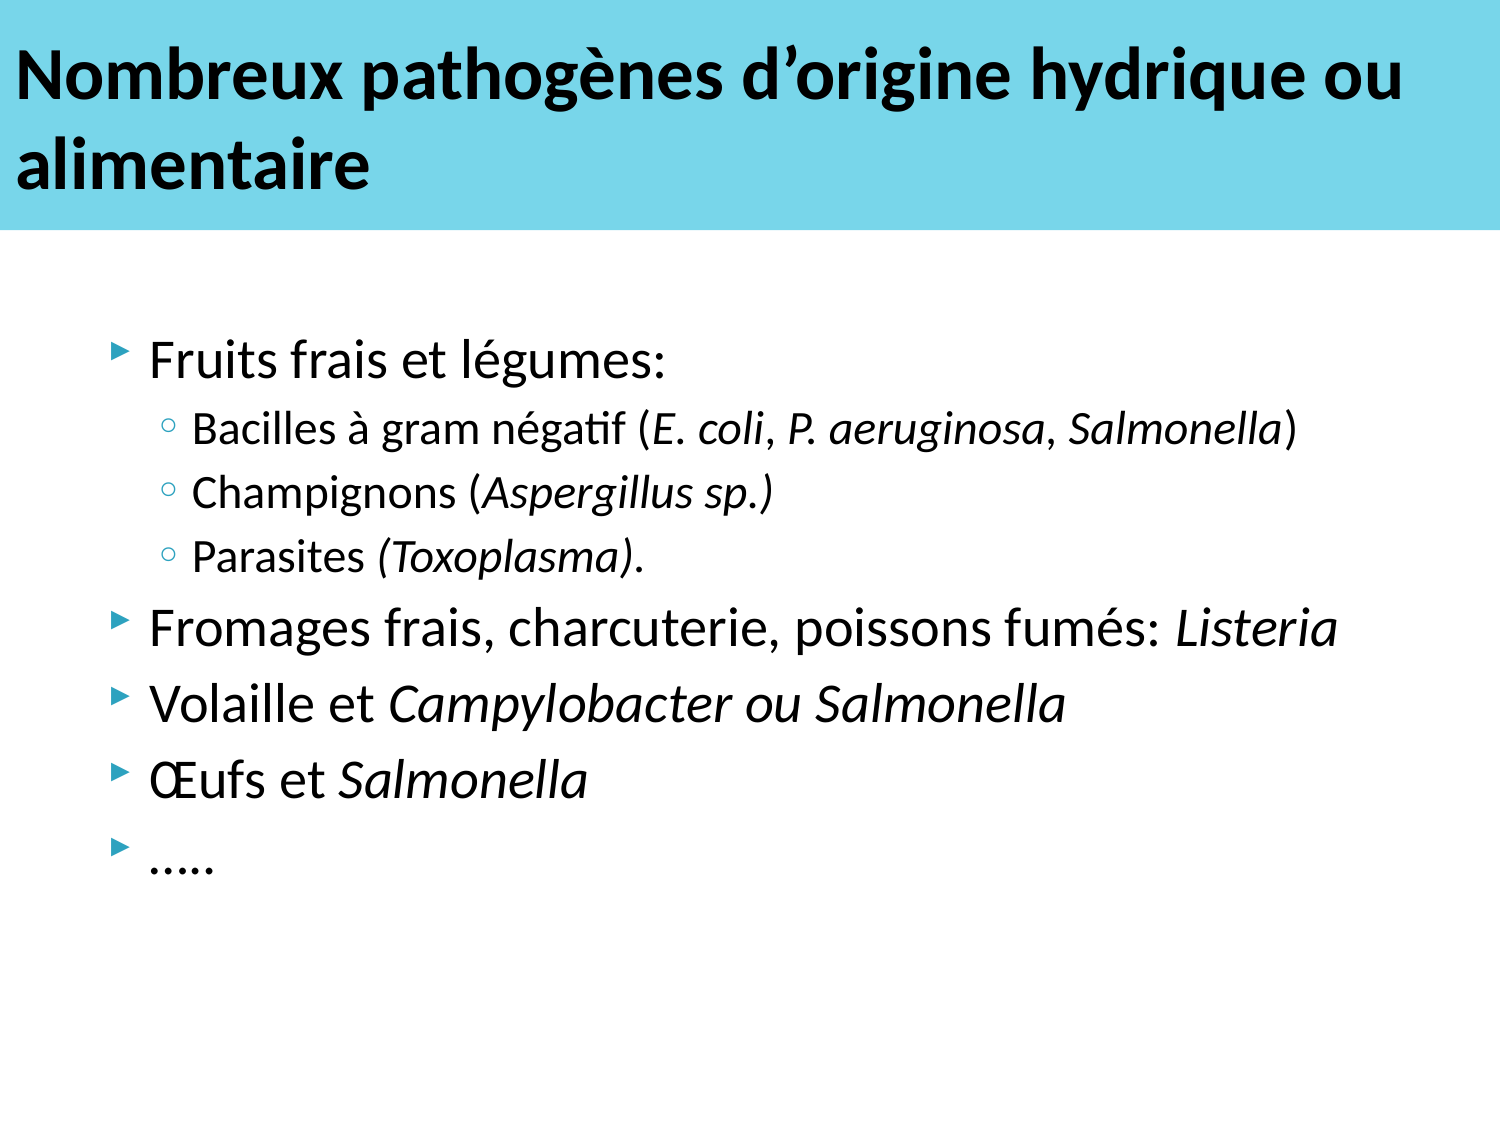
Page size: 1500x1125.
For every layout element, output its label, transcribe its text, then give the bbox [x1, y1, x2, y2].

title Nombreux pathogènes d’origine hydrique ou alimentaire [0, 0, 1500, 231]
list Fruits frais et légumes: Bacilles à gram négatif (E. coli, P. aeruginosa, Salmonella) Champignons (Aspergillus sp.) Parasites (Toxoplasma). Fromages frais, charcuterie, poissons fumés: Listeria Volaille et Campylobacter ou Salmonella Œufs et Salmonella ….. [74, 314, 1426, 986]
